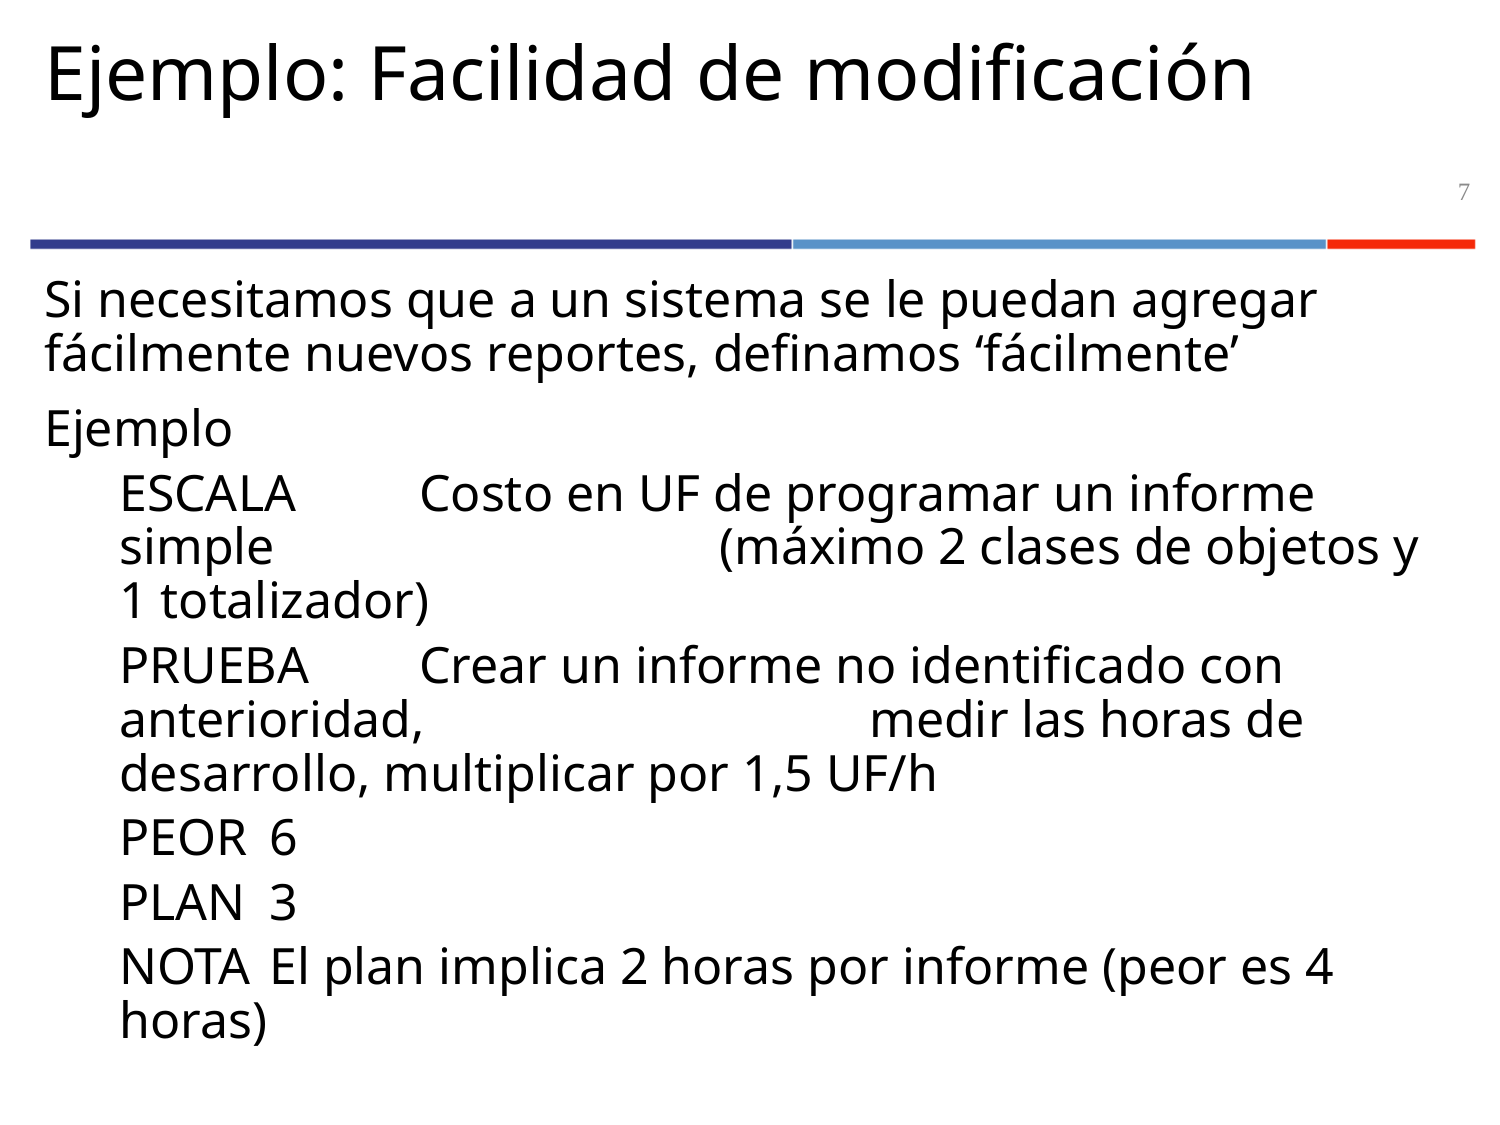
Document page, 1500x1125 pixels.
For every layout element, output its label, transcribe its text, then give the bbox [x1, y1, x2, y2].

slide_number 7 [1387, 160, 1471, 221]
list Si necesitamos que a un sistema se le puedan agregar fácilmente nuevos reportes, definamos ‘fácilmente’ Ejemplo ESCALA Costo en UF de programar un informe simple (máximo 2 clases de objetos y 1 totalizador) PRUEBA Crear un informe no identificado con anterioridad, medir las horas de desarrollo, multiplicar por 1,5 UF/h PEOR 6 PLAN 3 NOTA El plan implica 2 horas por informe (peor es 4 horas) [29, 267, 1471, 1094]
title Ejemplo: Facilidad de modificación [29, 18, 1388, 235]
picture [23, 232, 1483, 257]
